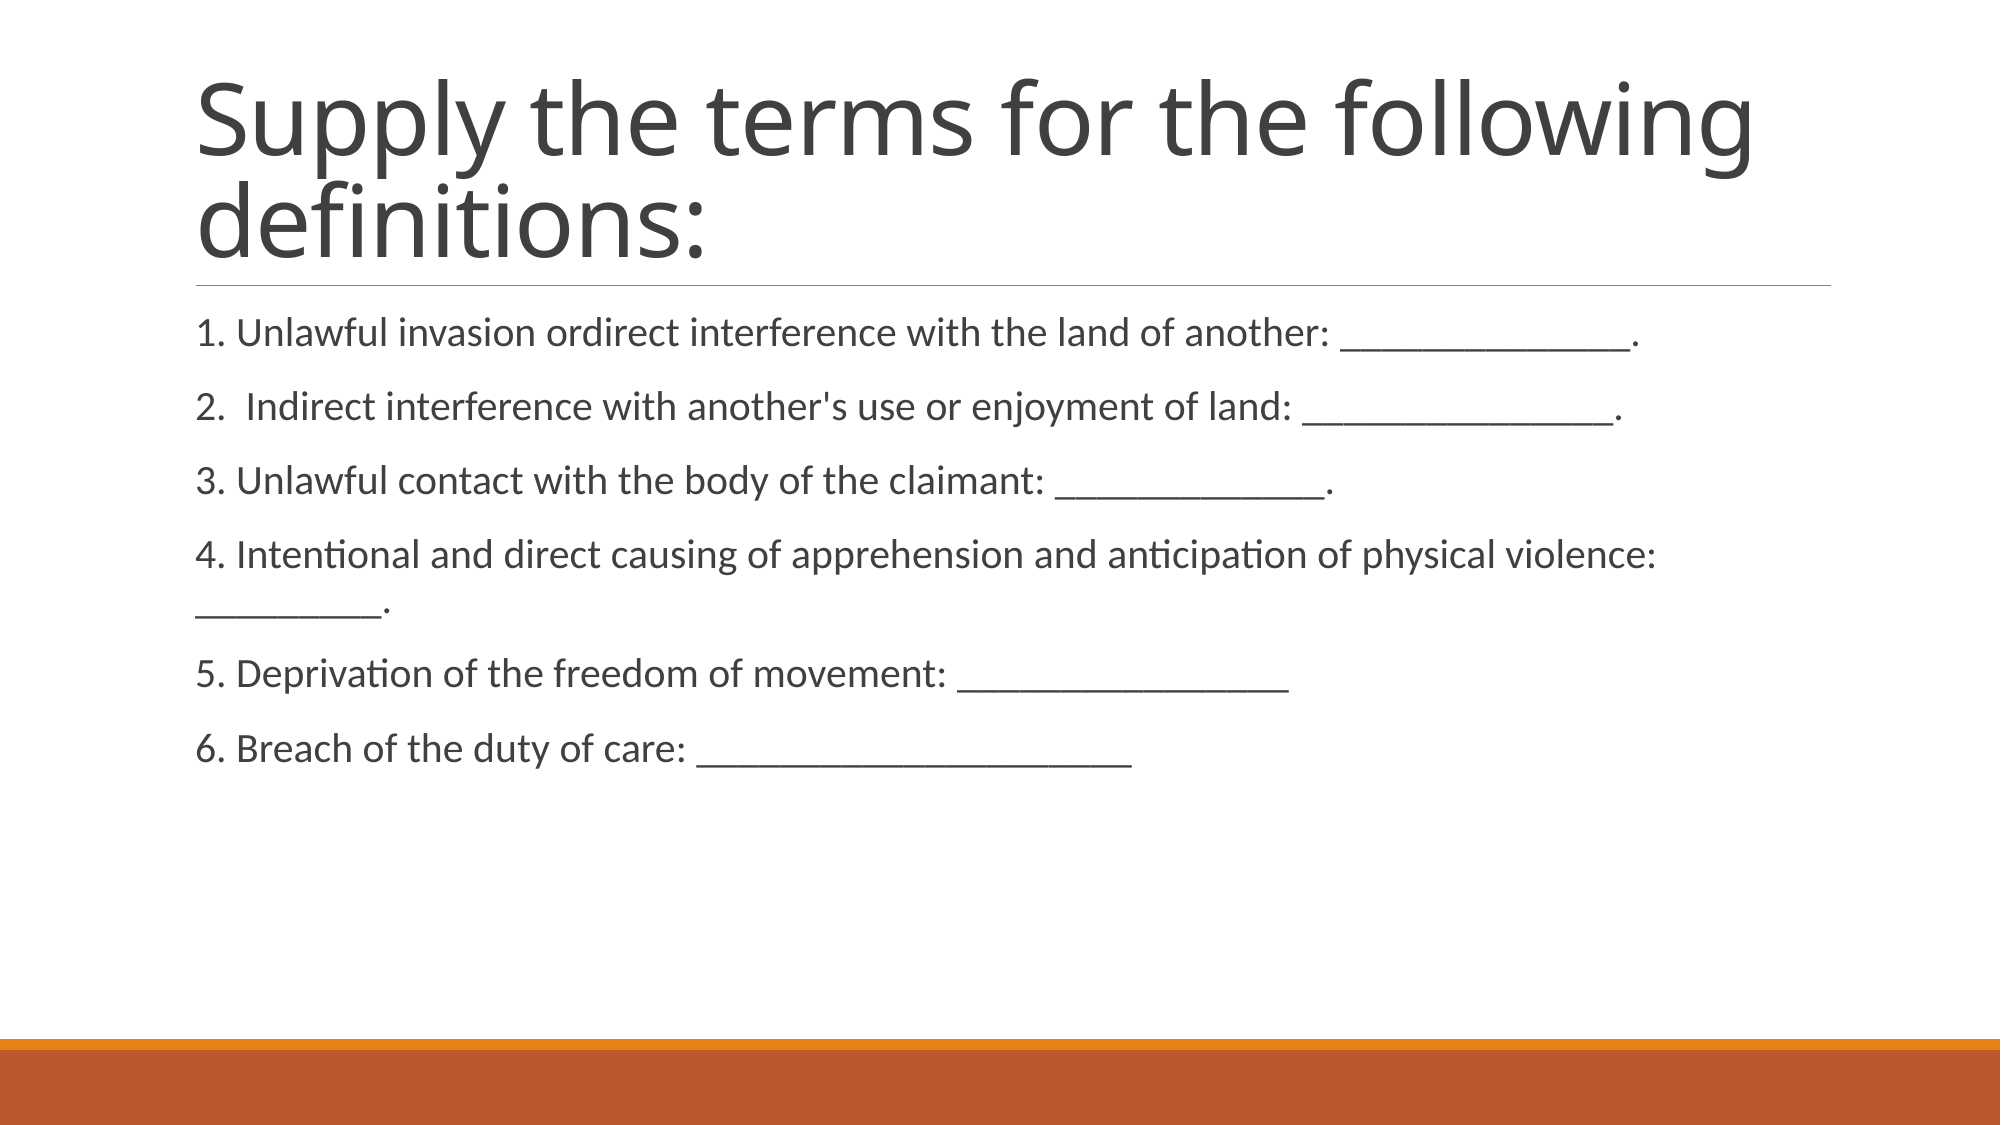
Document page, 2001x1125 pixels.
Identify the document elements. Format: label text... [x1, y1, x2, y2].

list 1. Unlawful invasion ordirect interference with the land of another: ______________. 2. Indirect interference with another's use or enjoyment of land: _______________. 3. Unlawful contact with the body of the claimant: _____________. 4. Intentional and direct causing of apprehension and anticipation of physical violence: _________. 5. Deprivation of the freedom of movement: ________________ 6. Breach of the duty of care: _____________________ [180, 302, 1830, 963]
title Supply the terms for the following definitions: [180, 47, 1830, 285]
